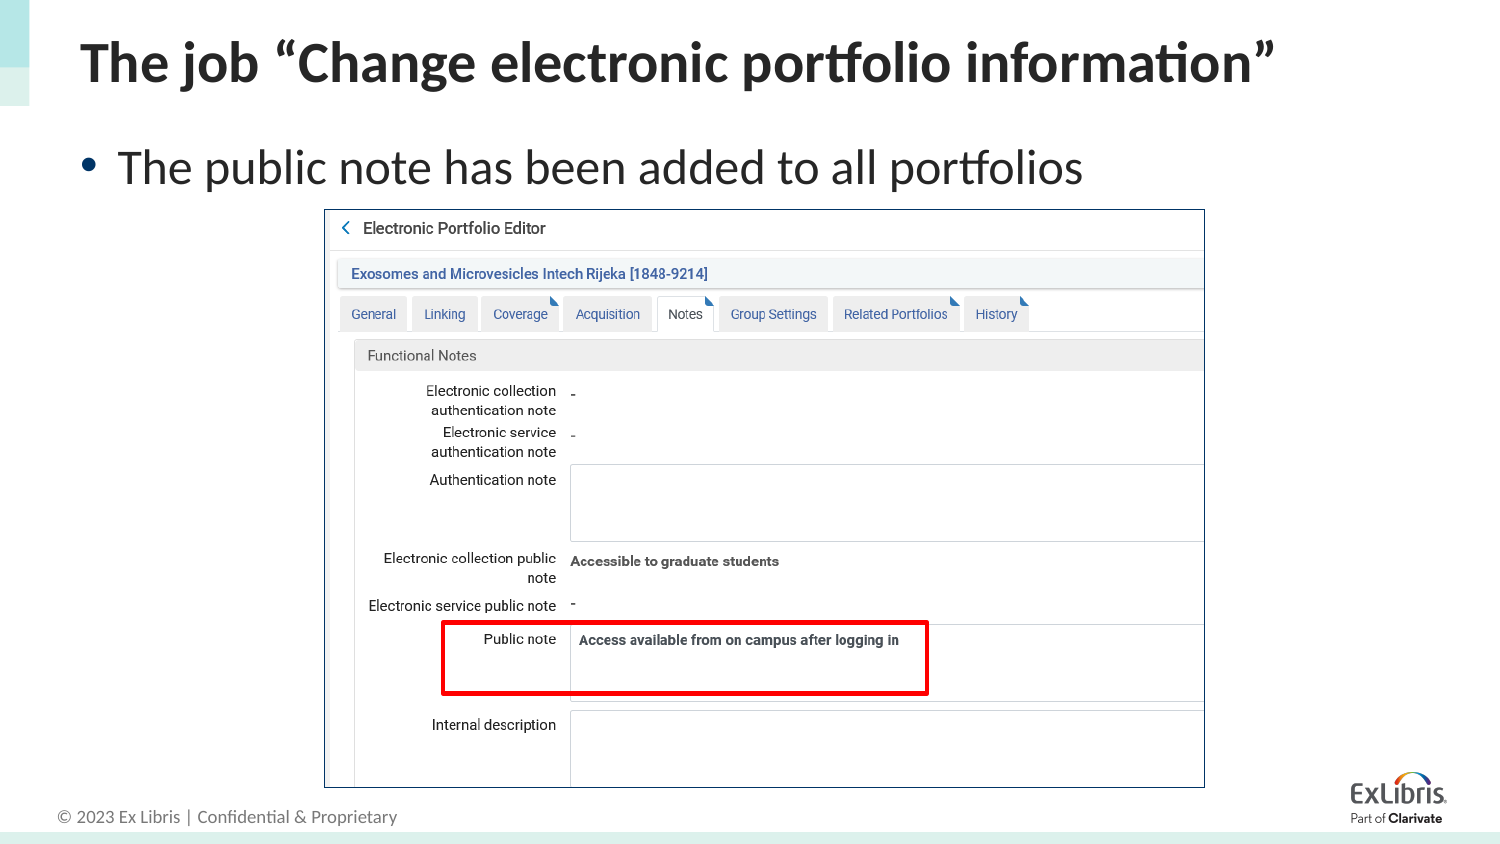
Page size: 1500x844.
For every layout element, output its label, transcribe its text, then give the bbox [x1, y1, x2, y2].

list The public note has been added to all portfolios [64, 126, 1447, 753]
title The job “Change electronic portfolio information” [64, 11, 1447, 107]
picture [324, 208, 1205, 789]
picture [1351, 772, 1447, 823]
